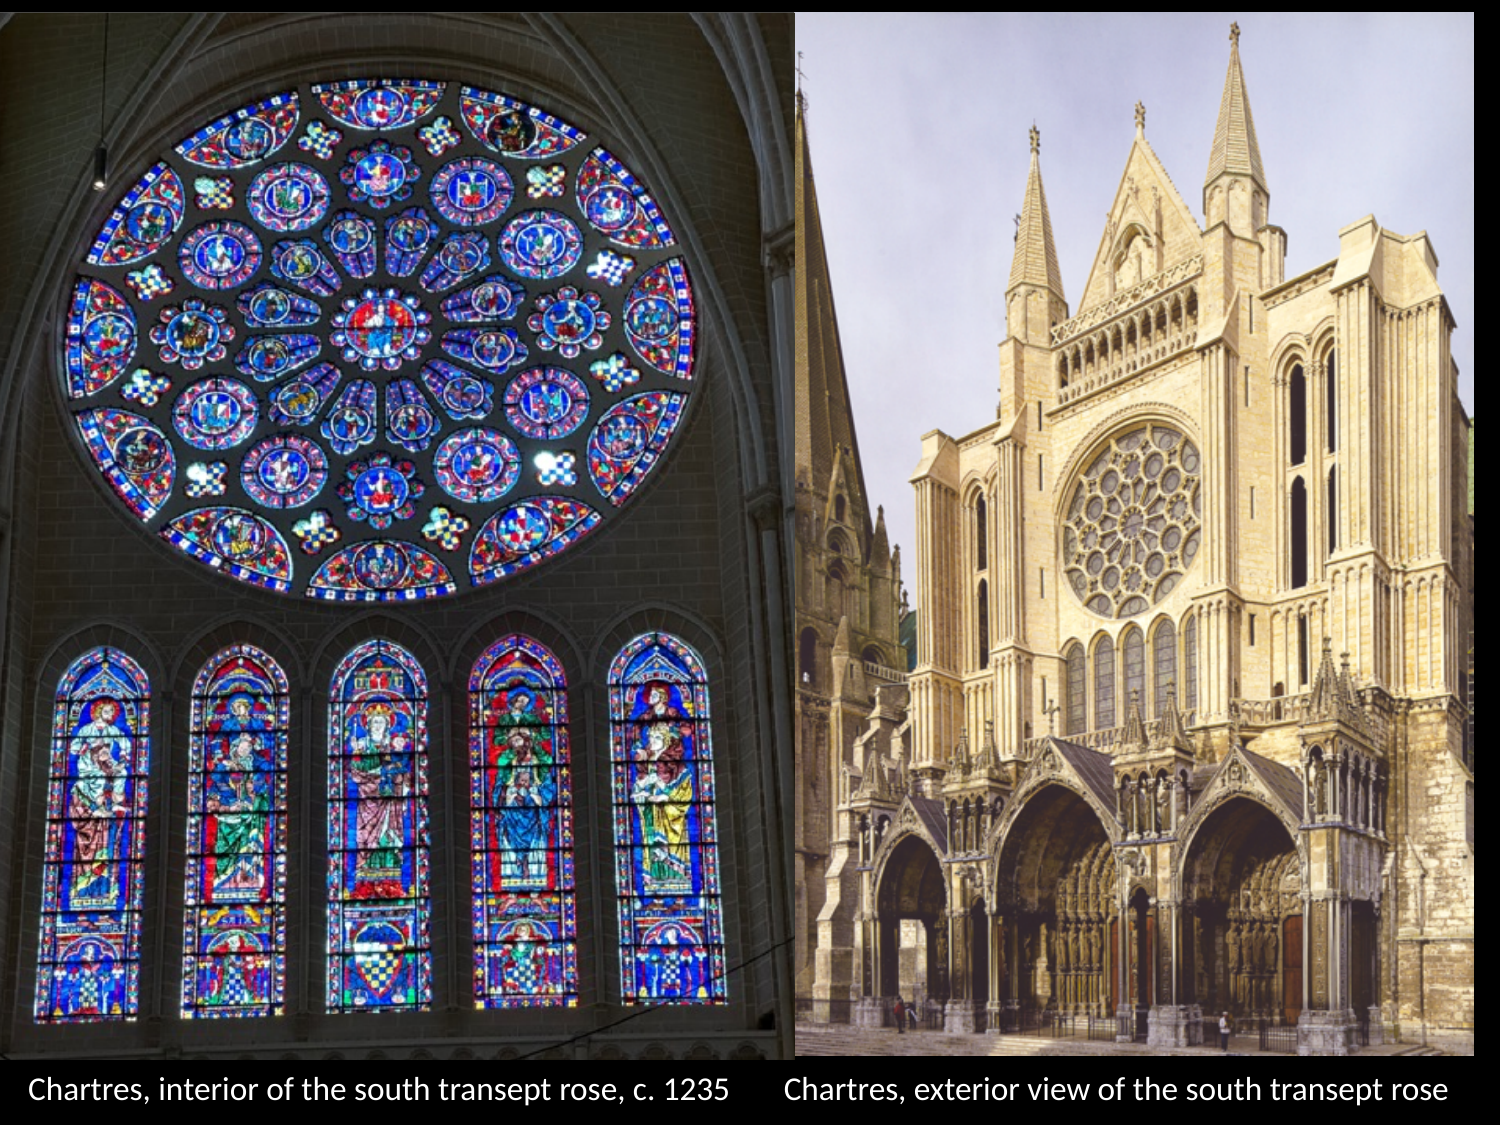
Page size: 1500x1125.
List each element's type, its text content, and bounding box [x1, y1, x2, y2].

text_box Chartres, interior of the south transept rose, c. 1235 [13, 1060, 769, 1114]
picture [0, 12, 1478, 1060]
text_box Chartres, exterior view of the south transept rose [769, 1059, 1500, 1114]
